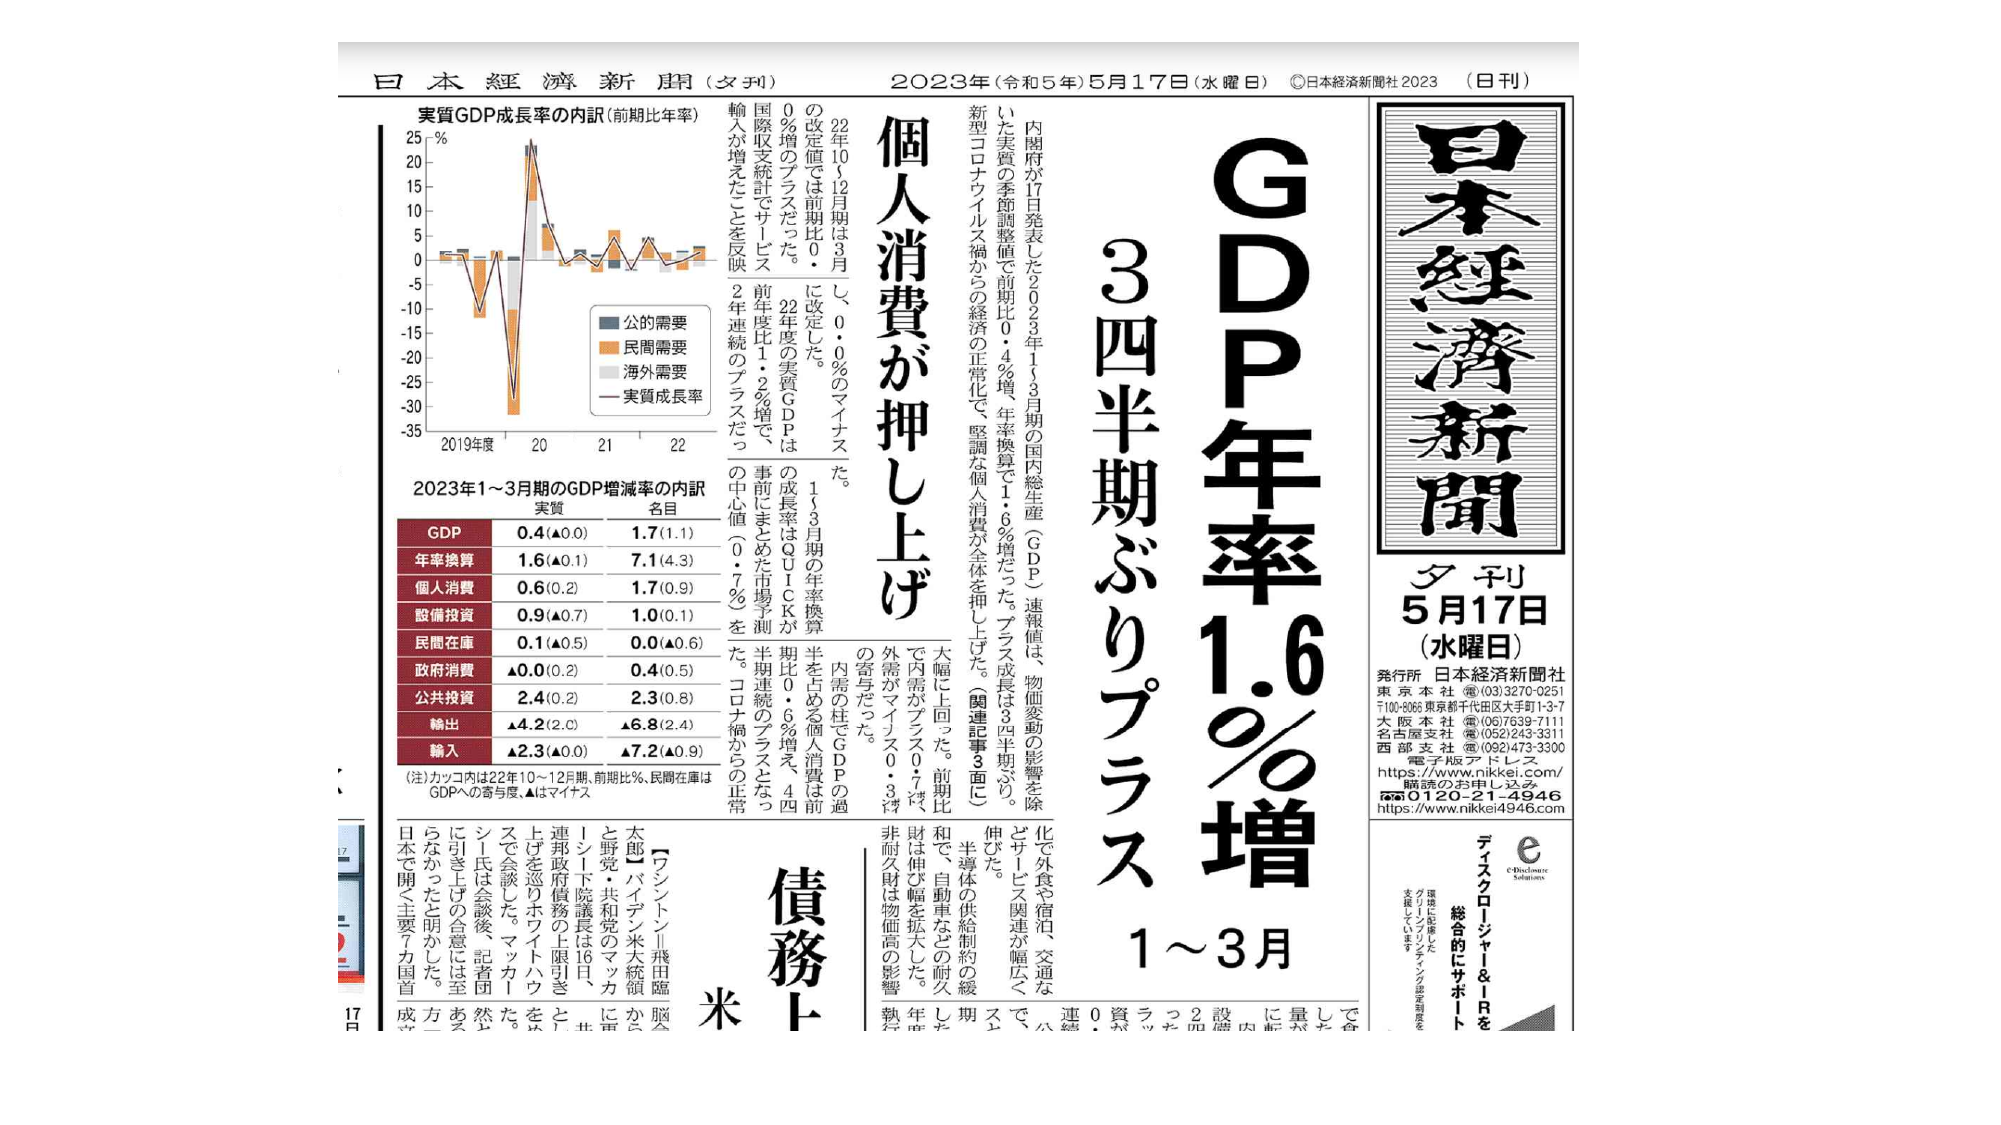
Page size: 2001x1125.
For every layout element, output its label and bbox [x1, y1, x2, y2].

picture [338, 42, 1579, 1031]
